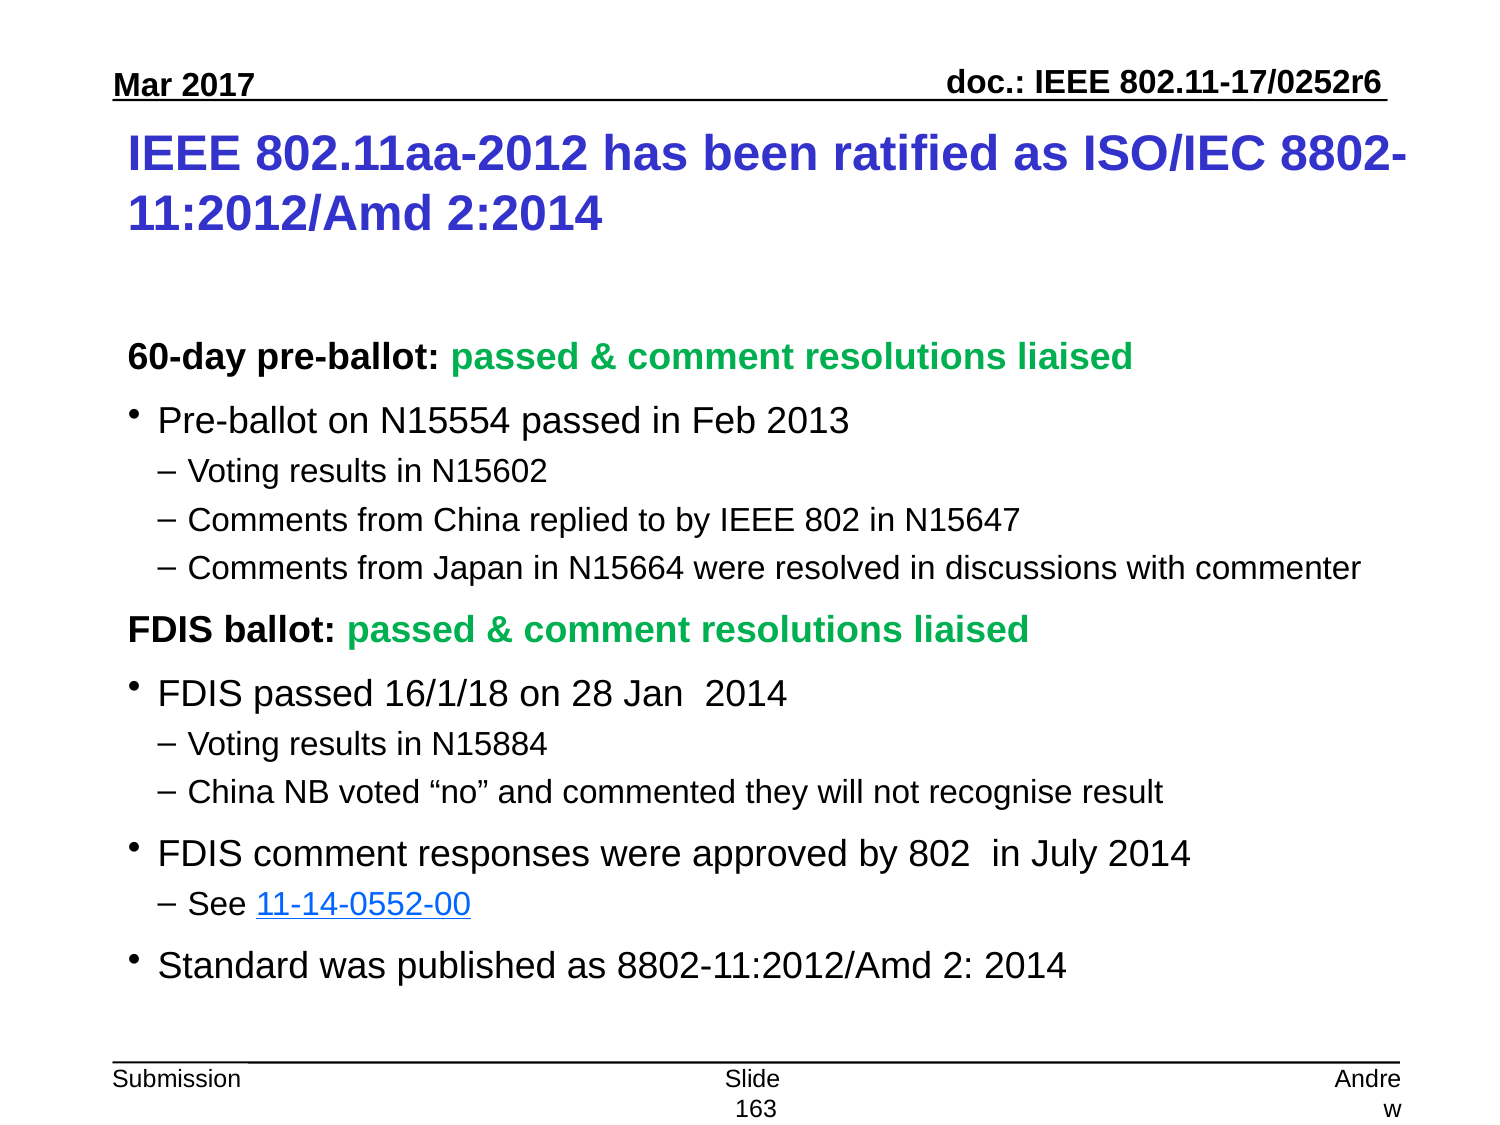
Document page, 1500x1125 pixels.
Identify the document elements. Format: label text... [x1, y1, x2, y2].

list 60-day pre-ballot: passed & comment resolutions liaised Pre-ballot on N15554 passed in Feb 2013 Voting results in N15602 Comments from China replied to by IEEE 802 in N15647 Comments from Japan in N15664 were resolved in discussions with commenter FDIS ballot: passed & comment resolutions liaised FDIS passed 16/1/18 on 28 Jan 2014 Voting results in N15884 China NB voted “no” and commented they will not recognise result FDIS comment responses were approved by 802 in July 2014 See 11-14-0552-00 Standard was published as 8802-11:2012/Amd 2: 2014 [112, 324, 1388, 1000]
title IEEE 802.11aa-2012 has been ratified as ISO/IEC 8802-11:2012/Amd 2:2014 [112, 112, 1500, 288]
footer Andrew Myles, Cisco [1320, 1061, 1402, 1093]
slide_number Slide 163 [709, 1061, 803, 1093]
